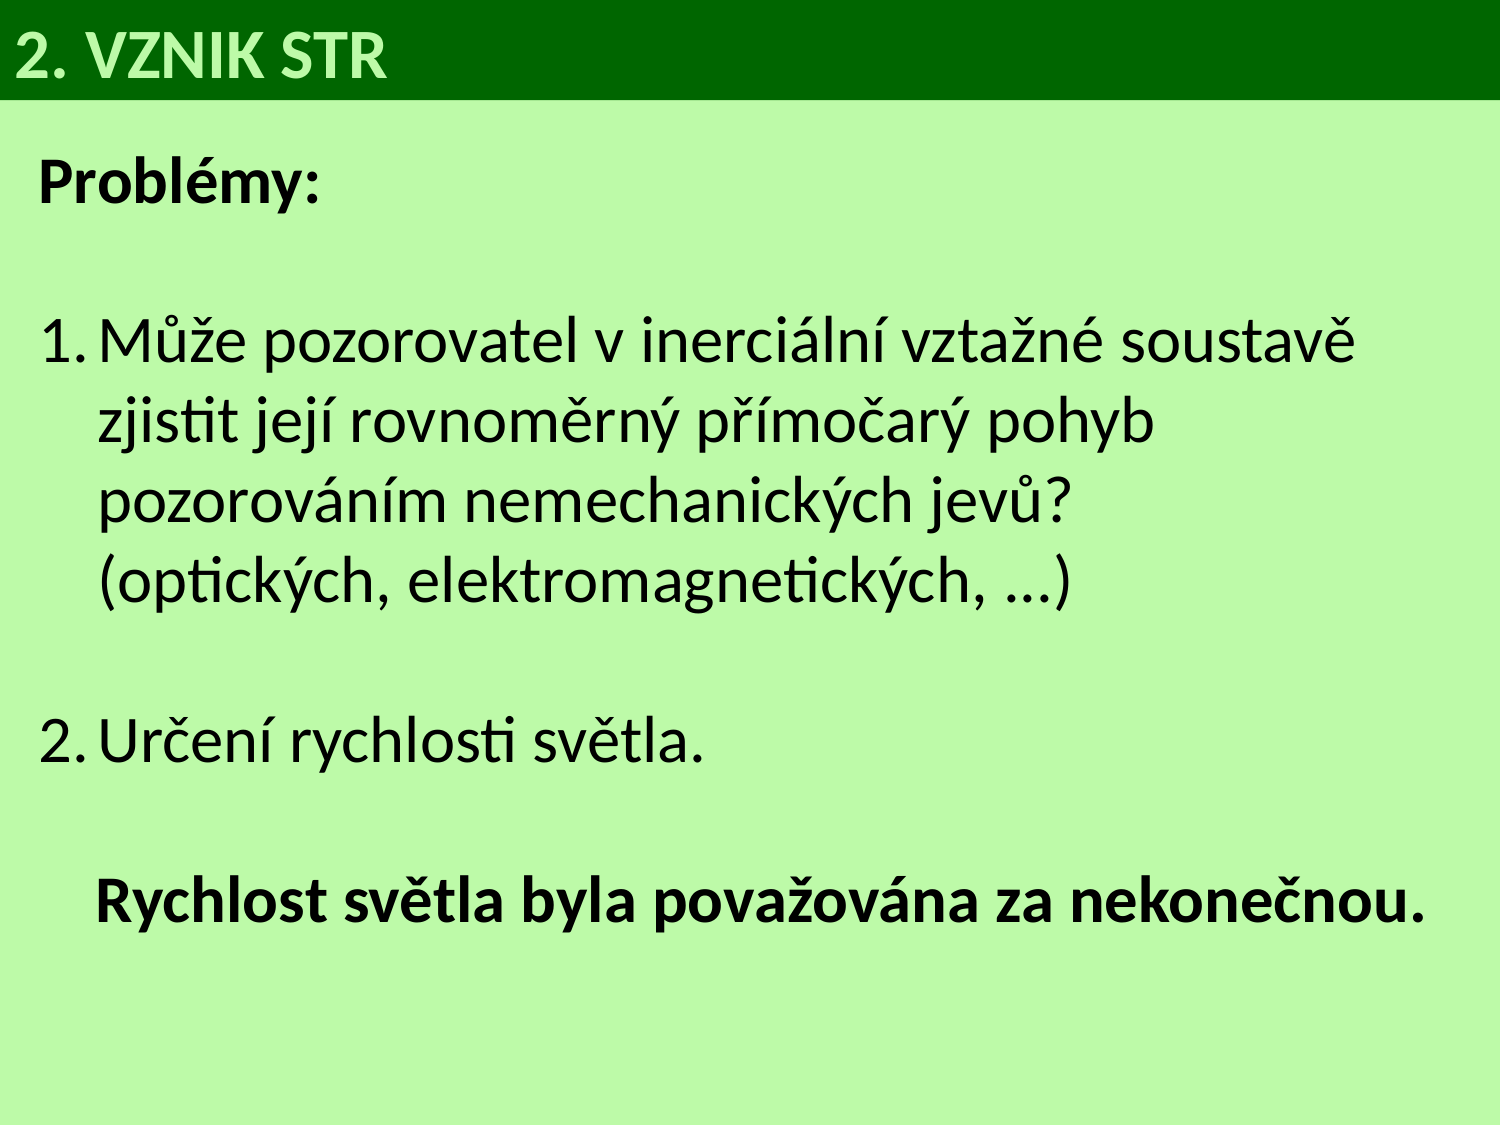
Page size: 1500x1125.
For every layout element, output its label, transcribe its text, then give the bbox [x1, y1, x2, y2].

text_box 2. VZNIK STR [0, 0, 1500, 101]
subtitle Problémy: Může pozorovatel v inerciální vztažné soustavě zjistit její rovnoměrný přímočarý pohyb pozorováním nemechanických jevů? (optických, elektromagnetických, ...) Určení rychlosti světla. Rychlost světla byla považována za nekonečnou. [23, 128, 1500, 1044]
